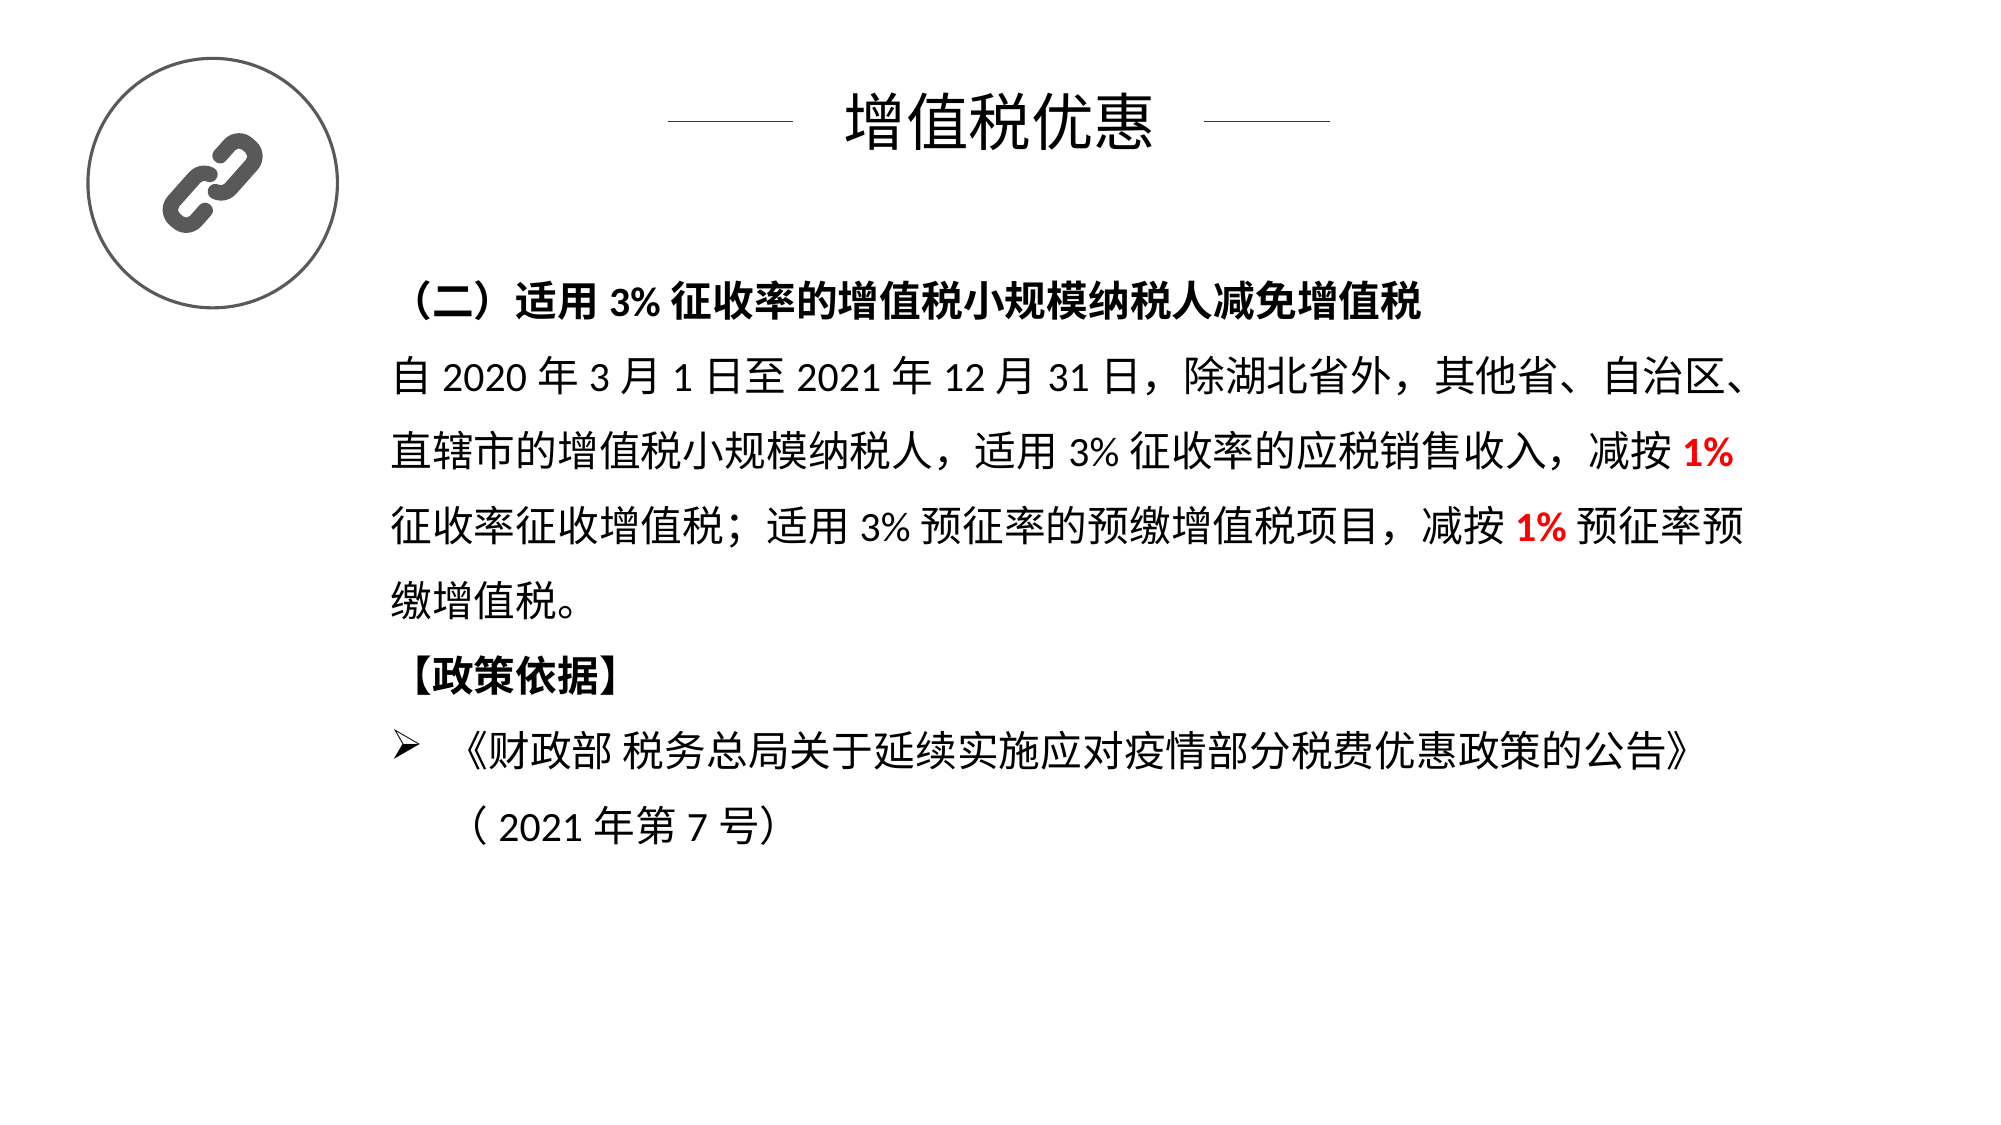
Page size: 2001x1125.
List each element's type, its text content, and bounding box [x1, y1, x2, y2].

text_box （二）适用3%征收率的增值税小规模纳税人减免增值税 自2020年3月1日至2021年12月31日，除湖北省外，其他省、自治区、直辖市的增值税小规模纳税人，适用3%征收率的应税销售收入，减按1%征收率征收增值税；适用3%预征率的预缴增值税项目，减按1%预征率预缴增值税。 【政策依据】 《财政部 税务总局关于延续实施应对疫情部分税费优惠政策的公告》（2021年第7号） [375, 242, 1784, 857]
text_box [162, 165, 218, 233]
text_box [667, 75, 1330, 167]
text_box [207, 133, 263, 201]
text_box [87, 58, 338, 308]
